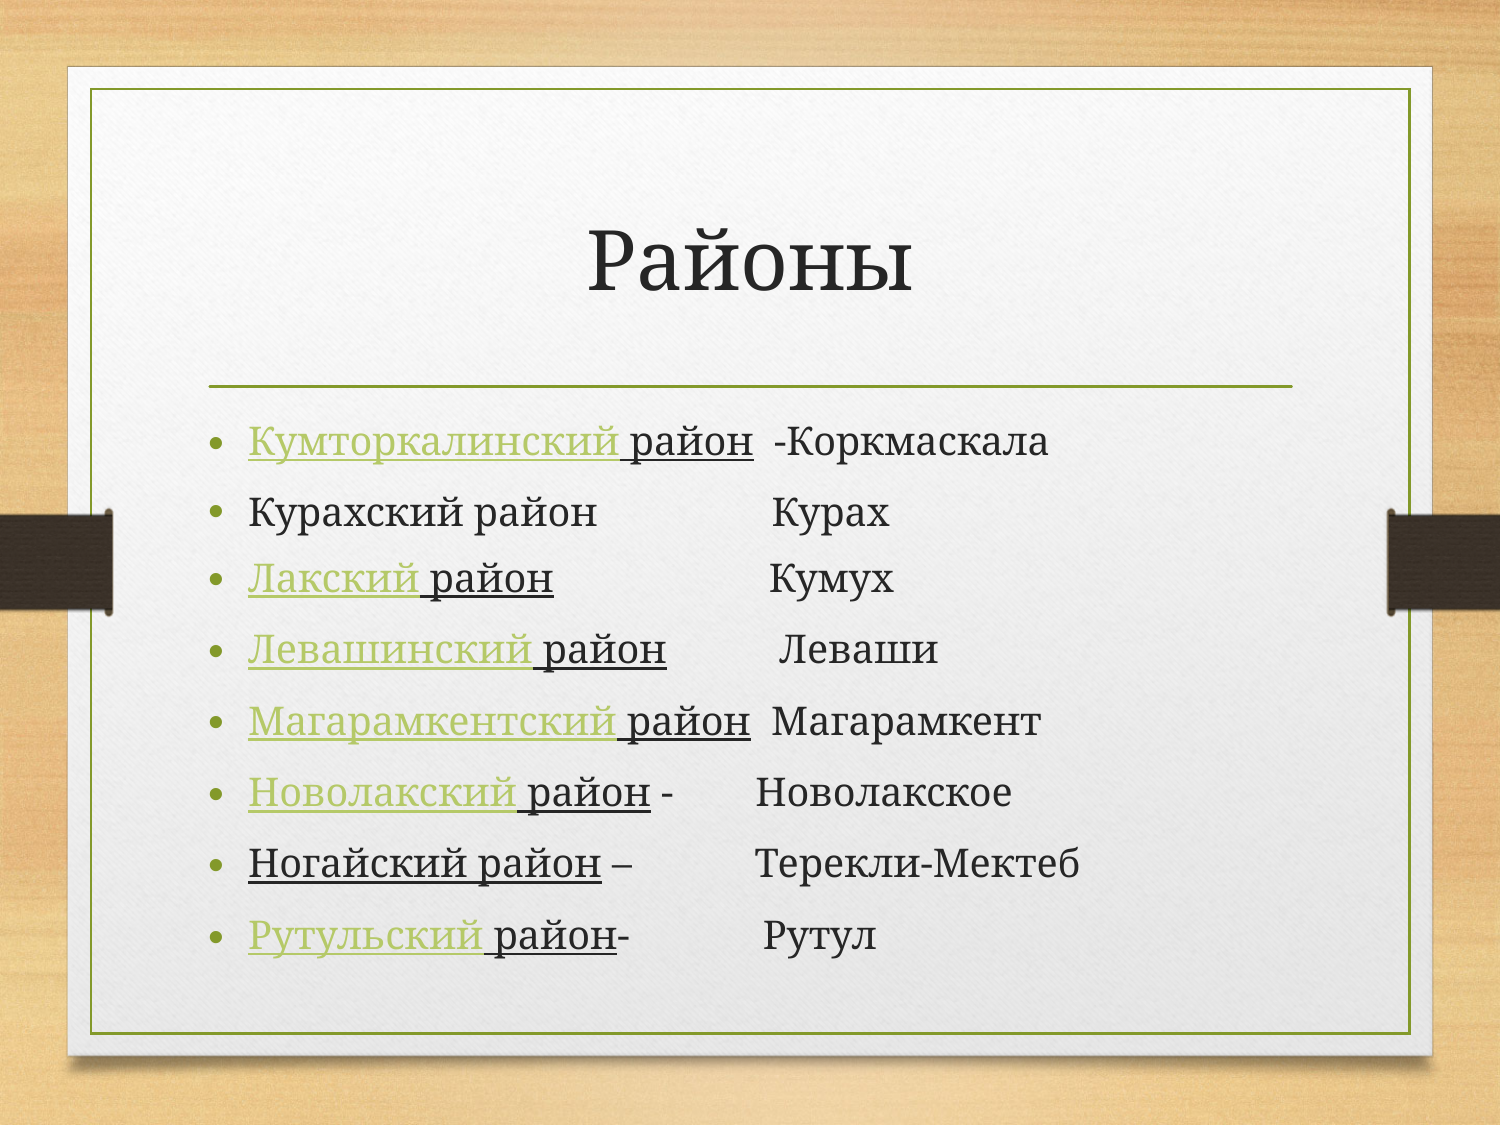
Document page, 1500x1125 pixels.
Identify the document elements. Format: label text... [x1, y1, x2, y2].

title Районы [193, 150, 1309, 365]
list Кумторкалинский район -Коркмаскала Курахский район Курах Лакский район Кумух Левашинский район Леваши Магарамкентский район Магарамкент Новолакский район - Новолакское Ногайский район – Терекли-Мектеб Рутульский район- Рутул [193, 408, 1309, 974]
picture [0, 0, 1500, 1125]
